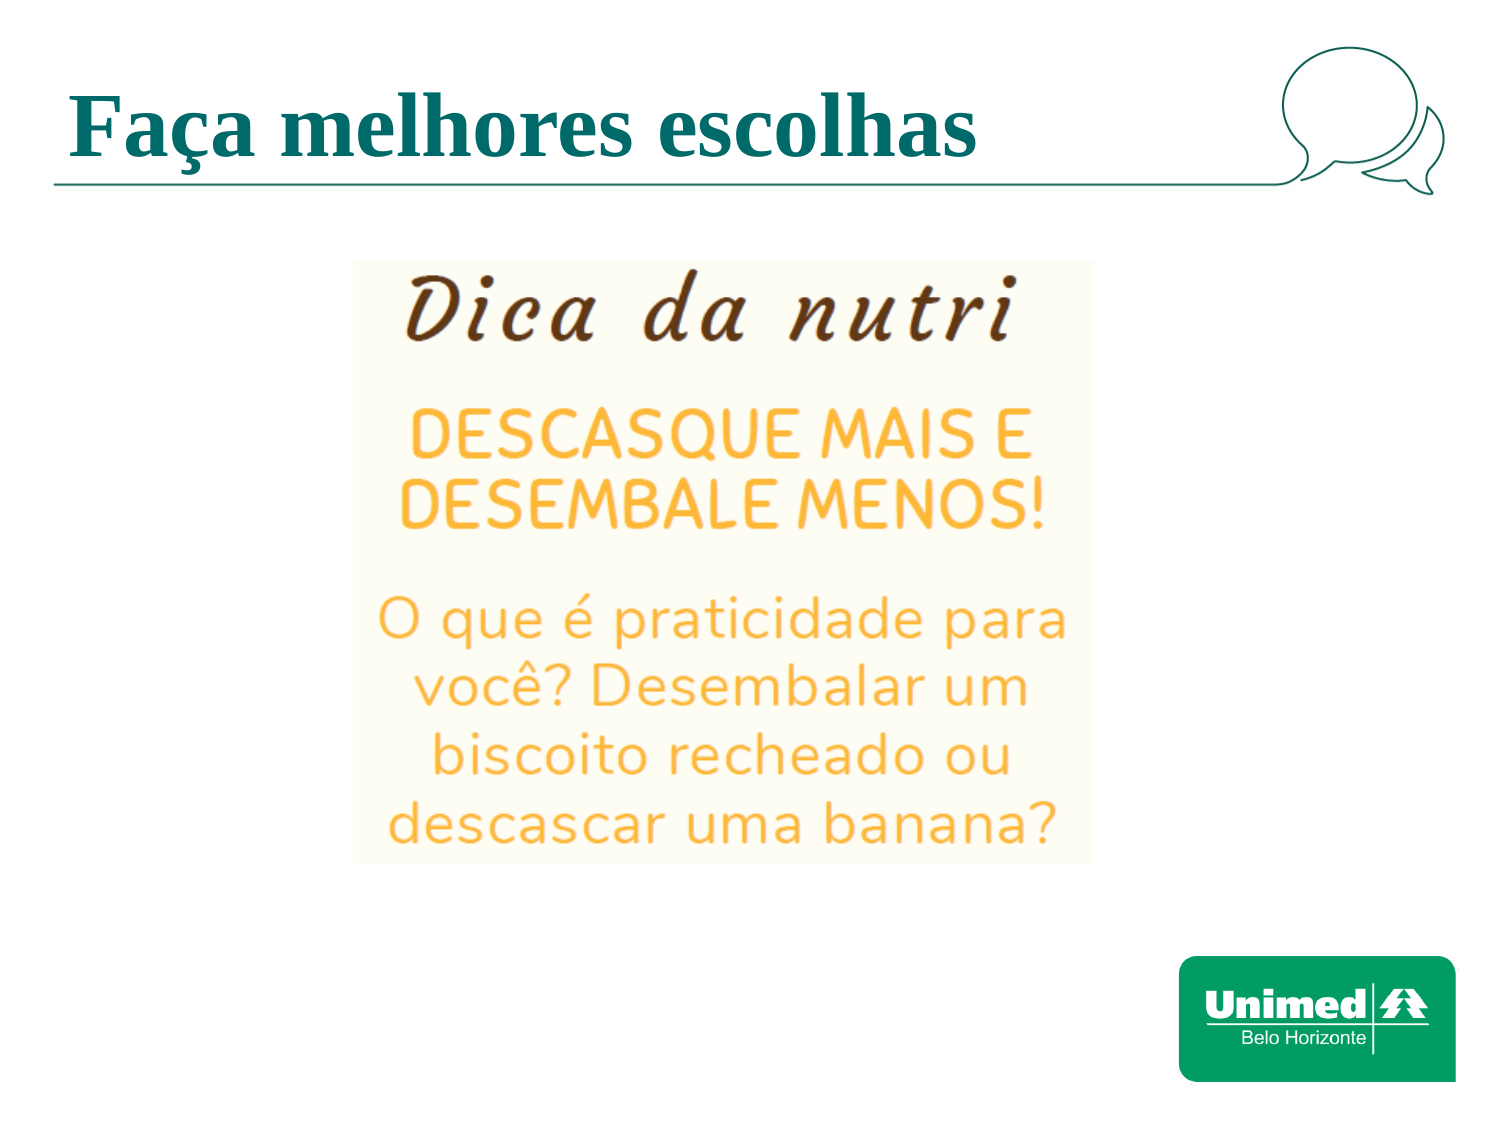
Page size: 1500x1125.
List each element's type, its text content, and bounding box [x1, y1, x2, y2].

picture [0, 0, 1500, 1125]
title Faça melhores escolhas [53, 66, 1294, 173]
